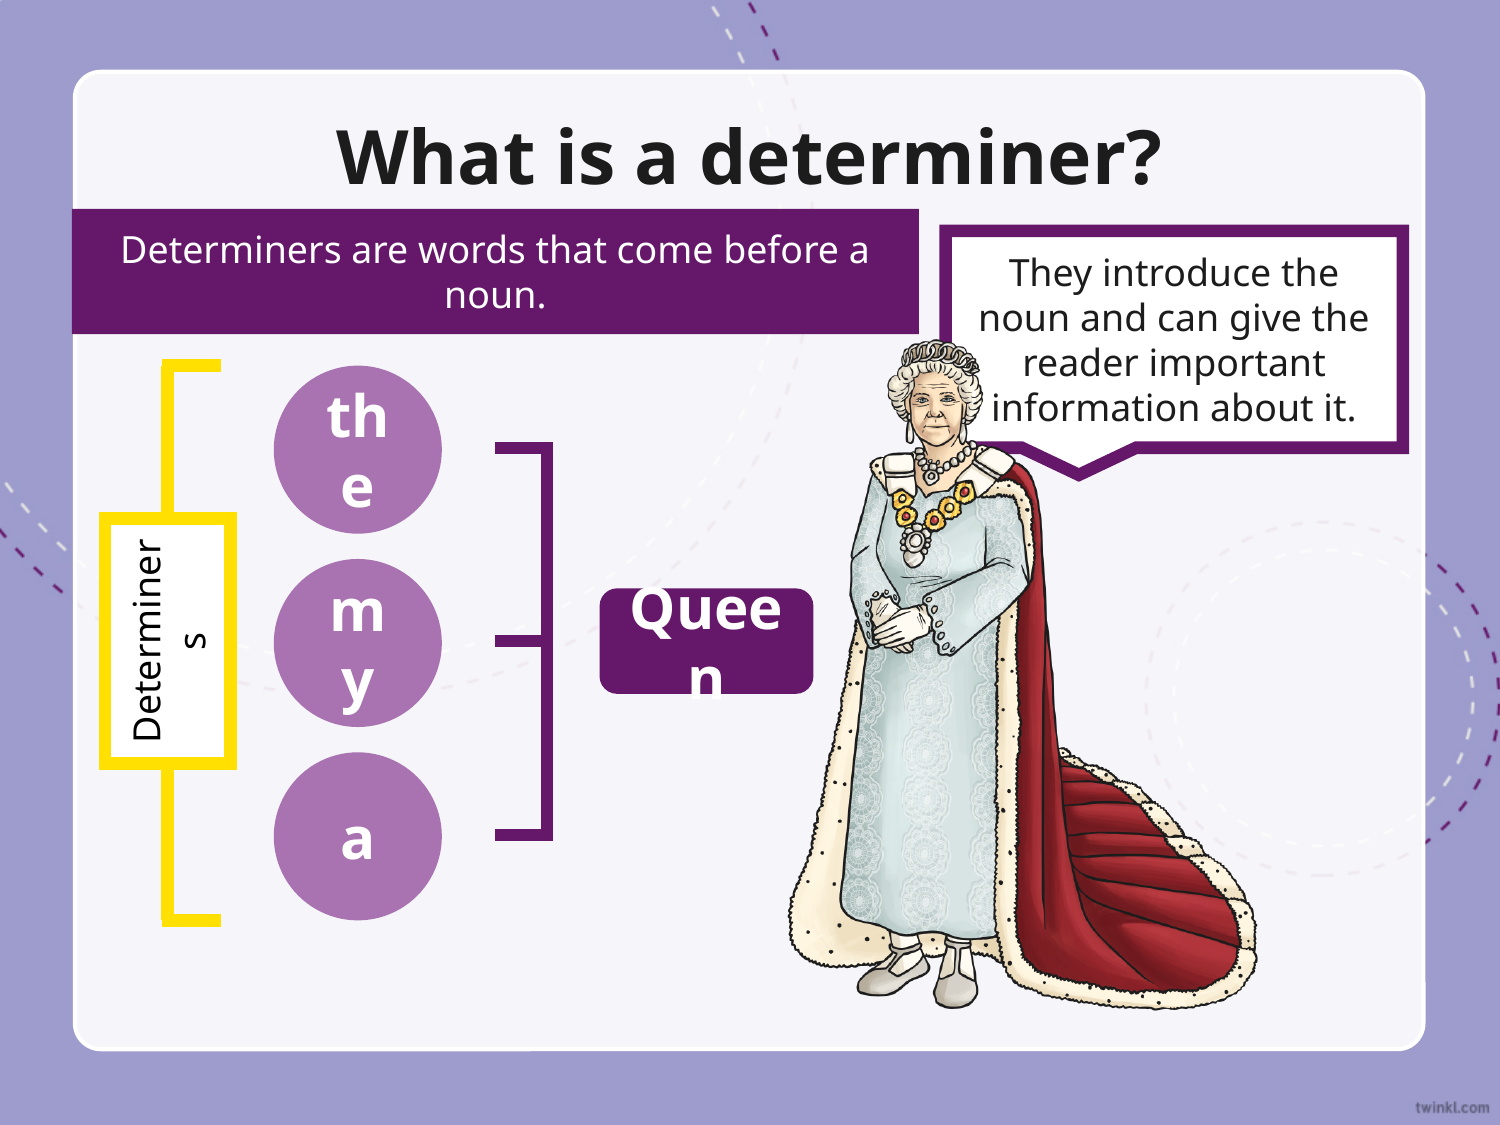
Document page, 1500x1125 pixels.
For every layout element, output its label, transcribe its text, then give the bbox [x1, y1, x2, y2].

text_box [1379, 1063, 1500, 1125]
title What is a determiner? [73, 76, 1426, 244]
text_box my [272, 557, 443, 729]
picture [0, 0, 1500, 1125]
text_box Determiners are words that come before a noun. [71, 208, 920, 335]
text_box Queen [598, 587, 787, 695]
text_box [131, 365, 221, 921]
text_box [494, 447, 554, 835]
text_box They introduce the noun and can give the reader important information about it. [944, 244, 1404, 449]
text_box a [272, 751, 443, 922]
text_box the [272, 364, 443, 535]
